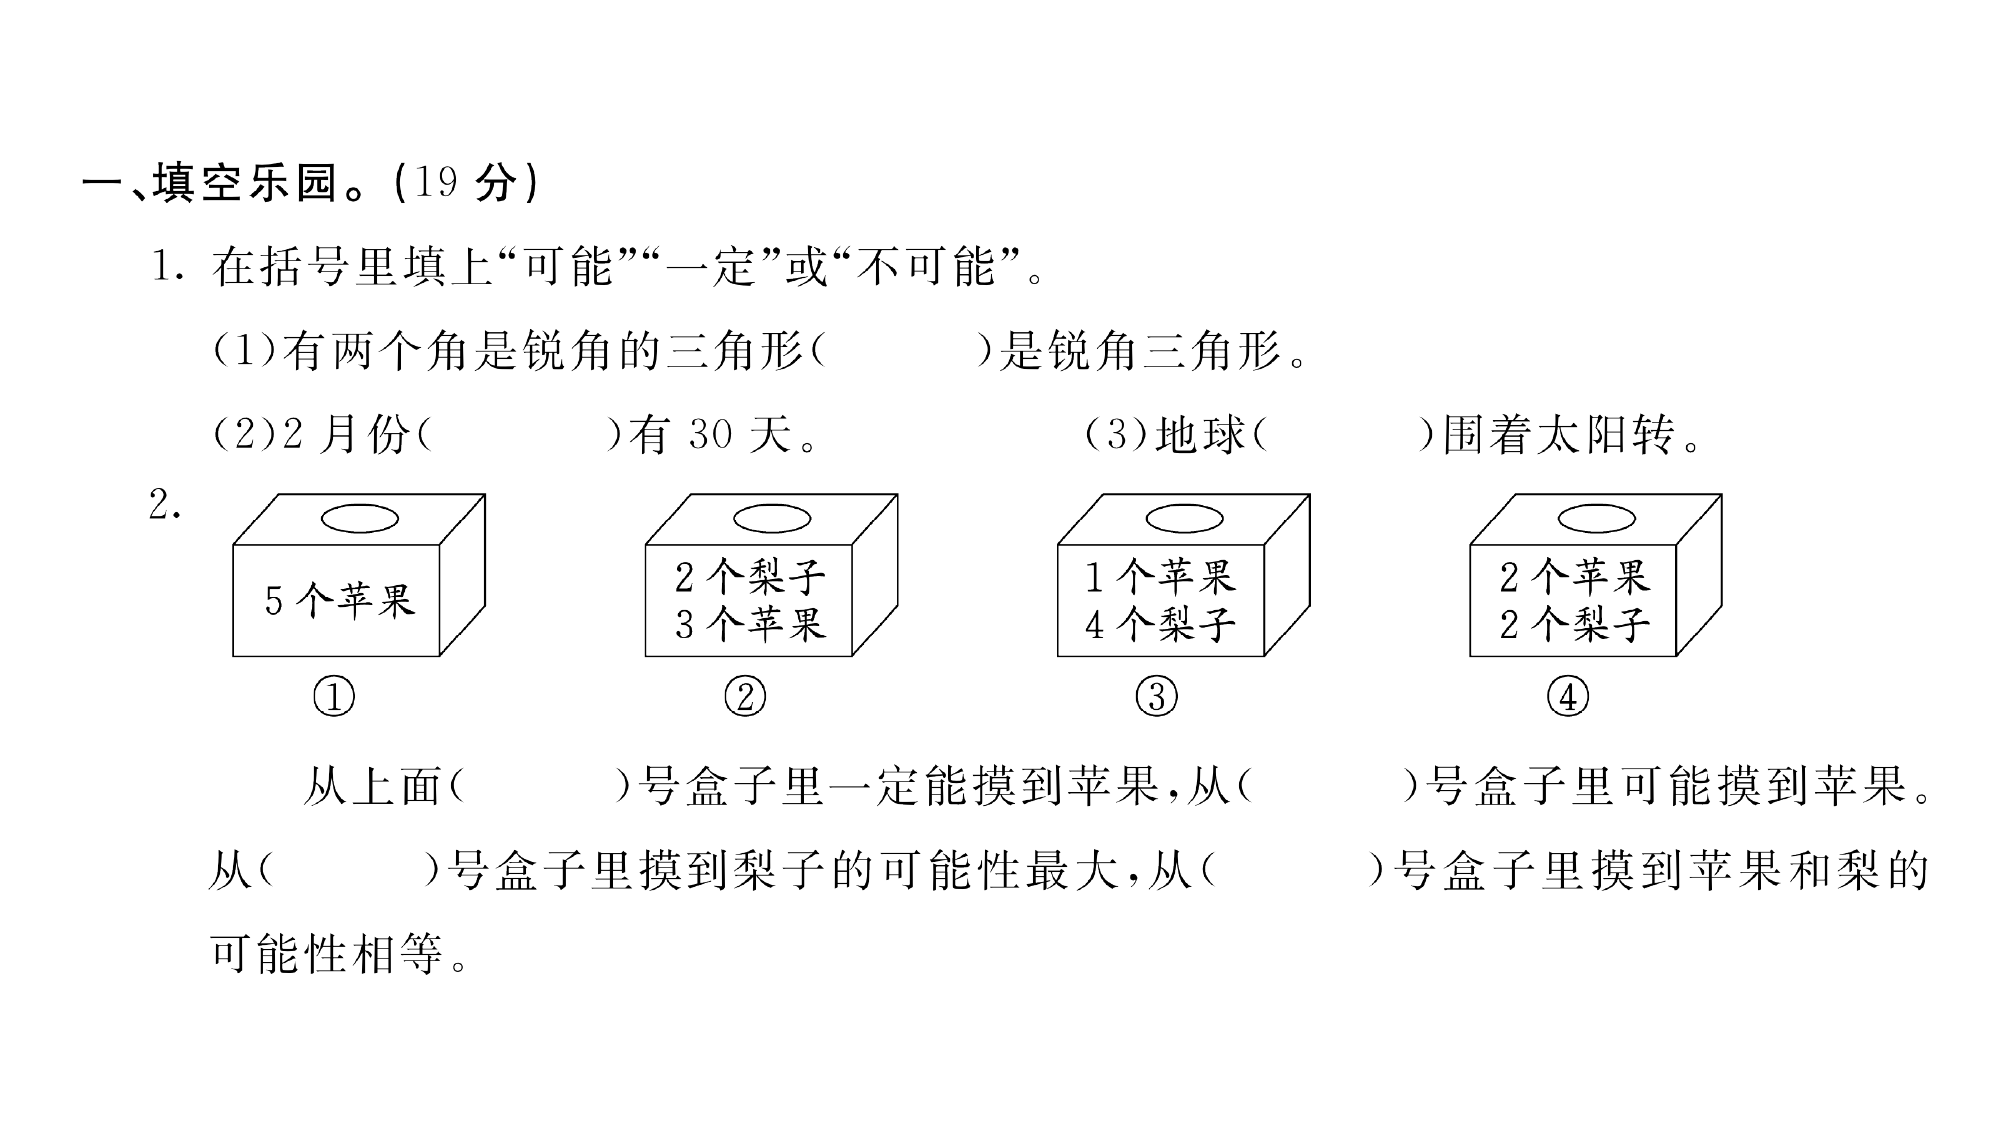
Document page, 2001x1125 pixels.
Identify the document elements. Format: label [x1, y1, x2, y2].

picture [78, 125, 2000, 991]
